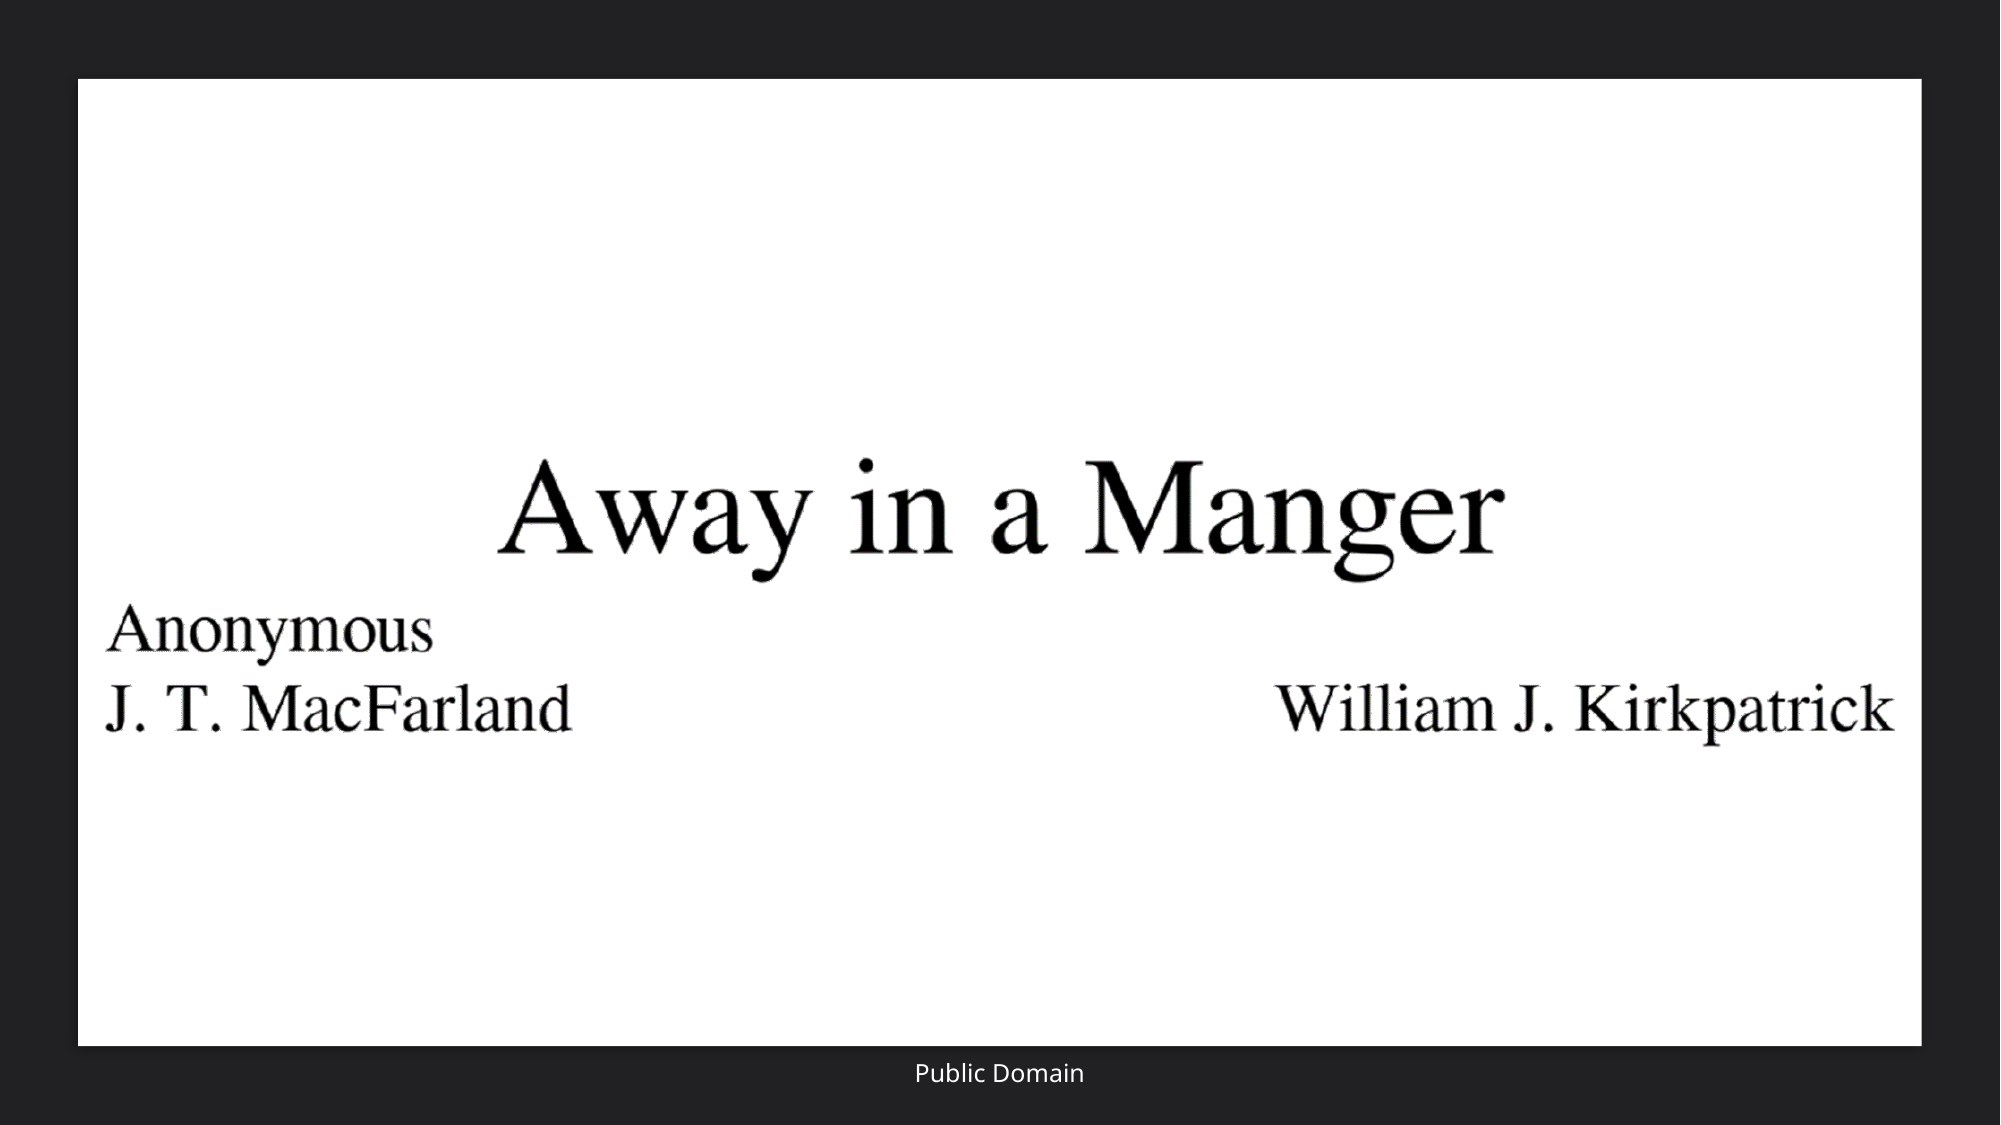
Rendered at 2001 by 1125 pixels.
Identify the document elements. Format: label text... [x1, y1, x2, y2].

picture [105, 340, 1895, 785]
footer Public Domain [662, 1042, 1338, 1103]
text_box [0, 0, 2000, 1125]
text_box [77, 77, 1923, 1048]
